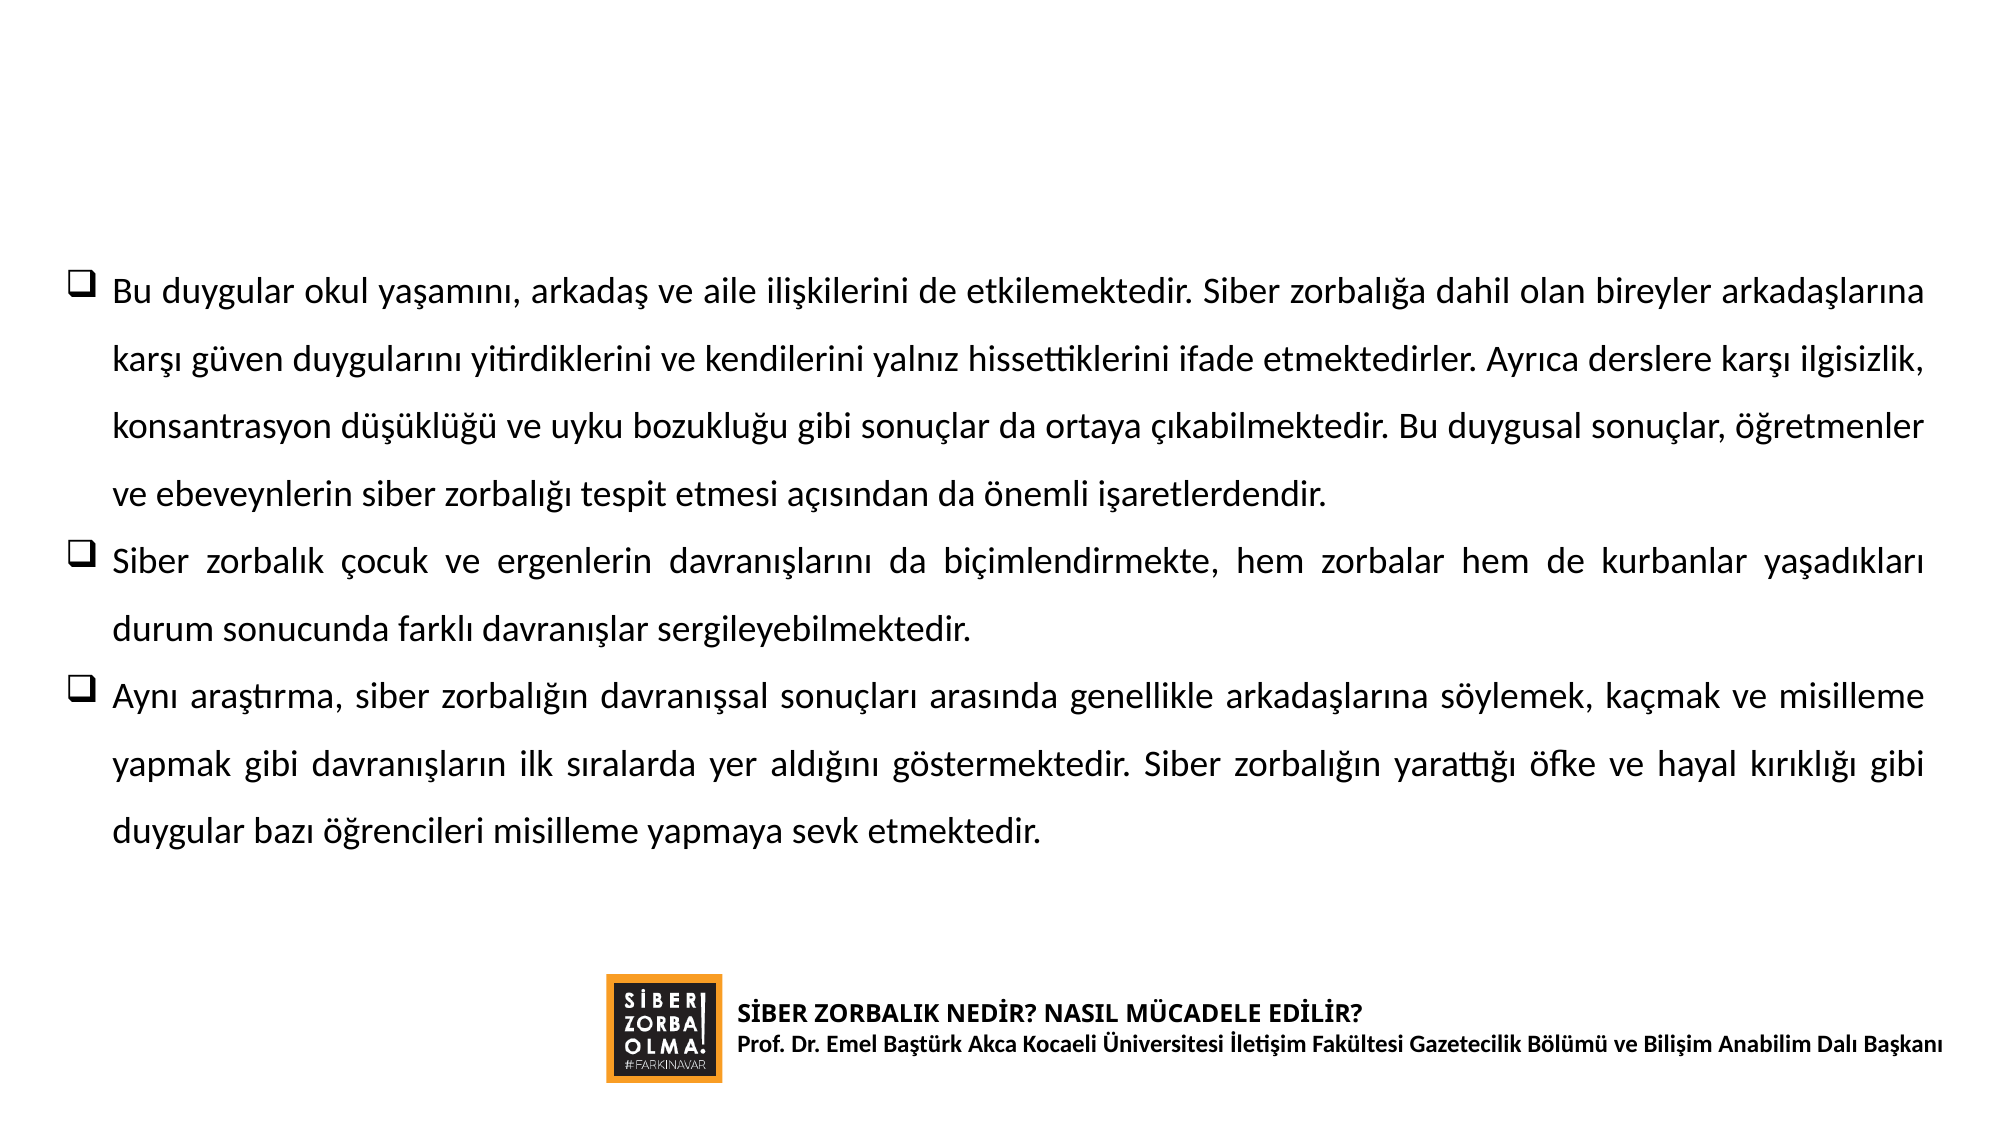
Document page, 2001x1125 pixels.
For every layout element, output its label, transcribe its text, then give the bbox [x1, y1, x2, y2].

text_box Bu duygular okul yaşamını, arkadaş ve aile ilişkilerini de etkilemektedir. Siber zorbalığa dahil olan bireyler arkadaşlarına karşı güven duygularını yitirdiklerini ve kendilerini yalnız hissettiklerini ifade etmektedirler. Ayrıca derslere karşı ilgisizlik, konsantrasyon düşüklüğü ve uyku bozukluğu gibi sonuçlar da ortaya çıkabilmektedir. Bu duygusal sonuçlar, öğretmenler ve ebeveynlerin siber zorbalığı tespit etmesi açısından da önemli işaretlerdendir. Siber zorbalık çocuk ve ergenlerin davranışlarını da biçimlendirmekte, hem zorbalar hem de kurbanlar yaşadıkları durum sonucunda farklı davranışlar sergileyebilmektedir. Aynı araştırma, siber zorbalığın davranışsal sonuçları arasında genellikle arkadaşlarına söylemek, kaçmak ve misilleme yapmak gibi davranışların ilk sıralarda yer aldığını göstermektedir. Siber zorbalığın yarattığı öfke ve hayal kırıklığı gibi duygular bazı öğrencileri misilleme yapmaya sevk etmektedir. [50, 236, 1942, 859]
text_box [606, 960, 1963, 1097]
